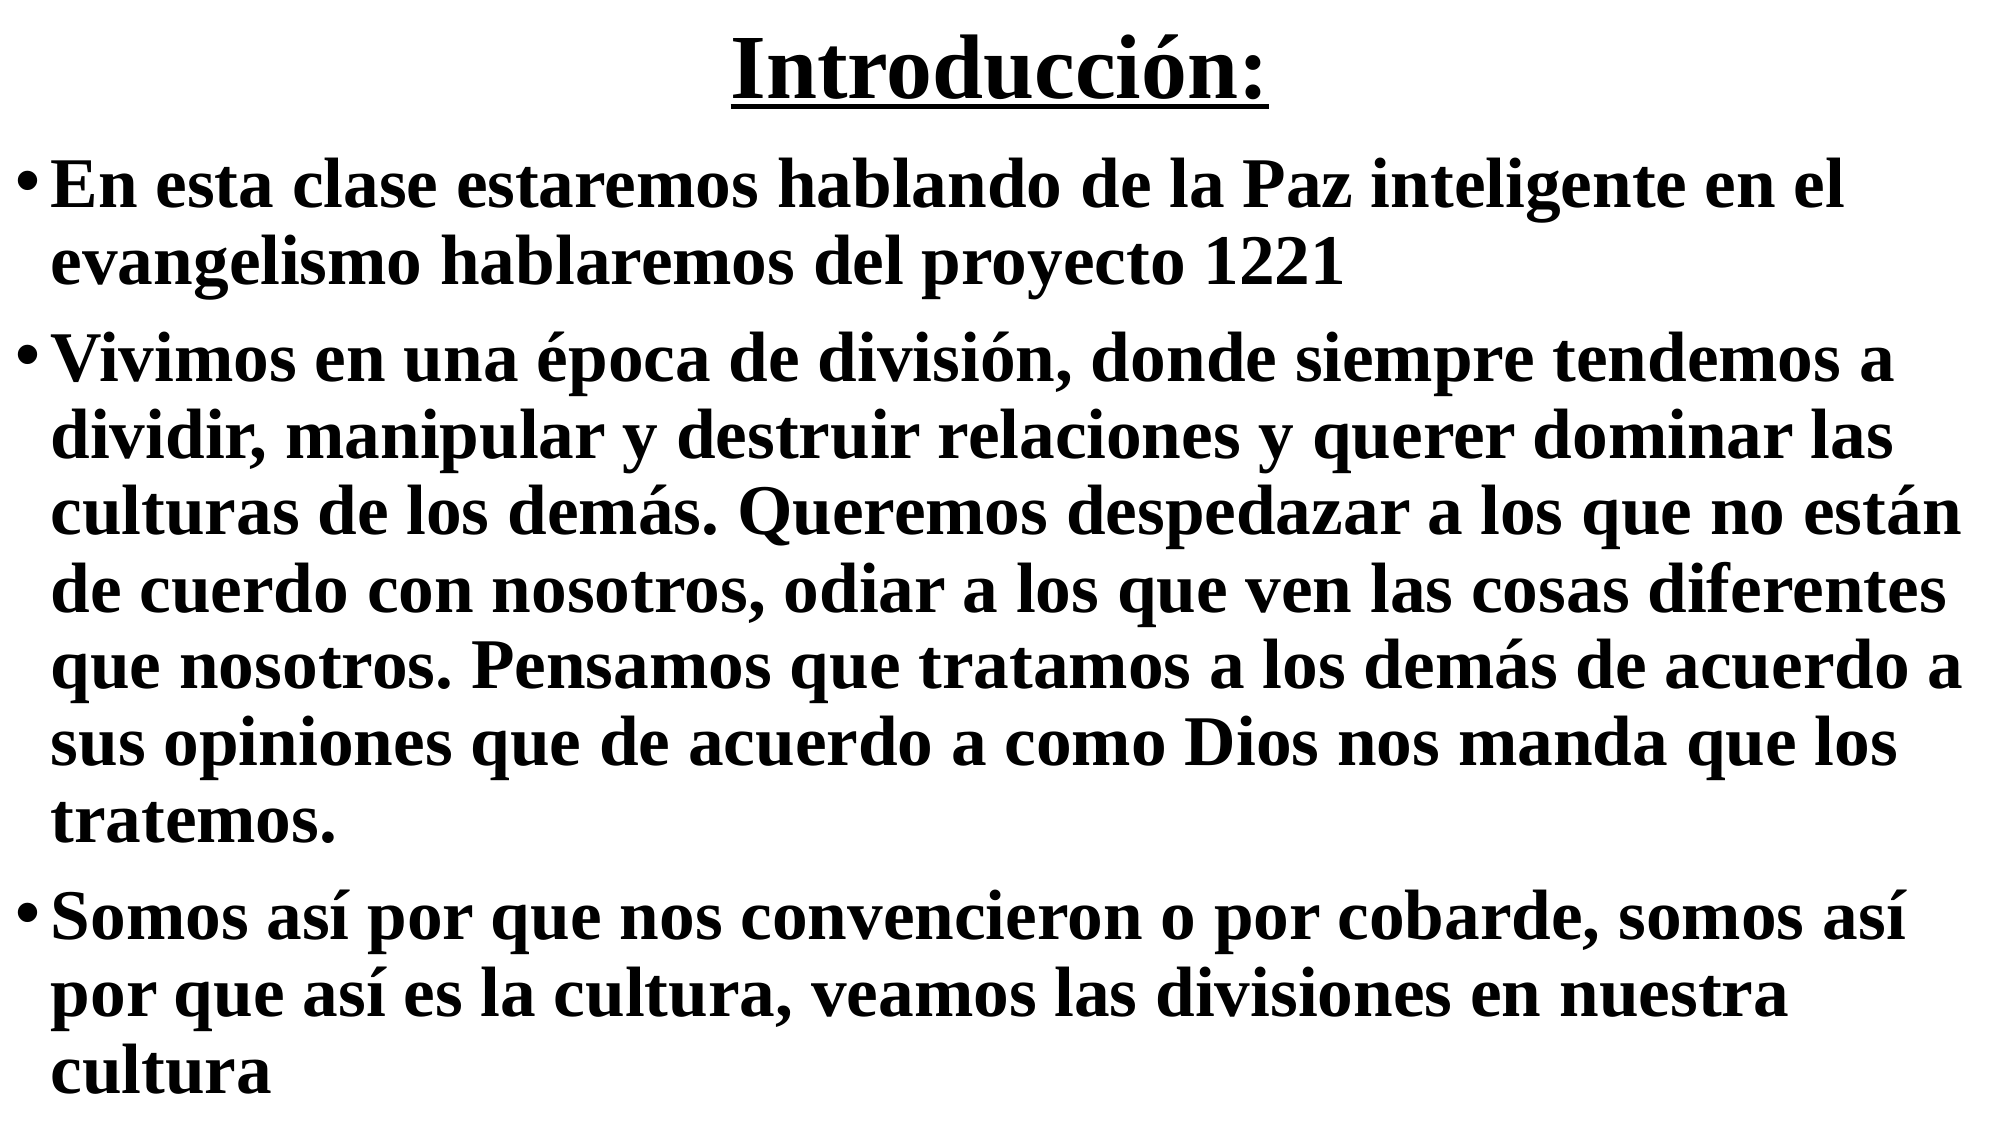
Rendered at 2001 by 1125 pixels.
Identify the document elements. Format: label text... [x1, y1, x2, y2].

title Introducción: [0, 0, 2000, 138]
list En esta clase estaremos hablando de la Paz inteligente en el evangelismo hablaremos del proyecto 1221 Vivimos en una época de división, donde siempre tendemos a dividir, manipular y destruir relaciones y querer dominar las culturas de los demás. Queremos despedazar a los que no están de cuerdo con nosotros, odiar a los que ven las cosas diferentes que nosotros. Pensamos que tratamos a los demás de acuerdo a sus opiniones que de acuerdo a como Dios nos manda que los tratemos. Somos así por que nos convencieron o por cobarde, somos así por que así es la cultura, veamos las divisiones en nuestra cultura [0, 138, 2000, 1125]
